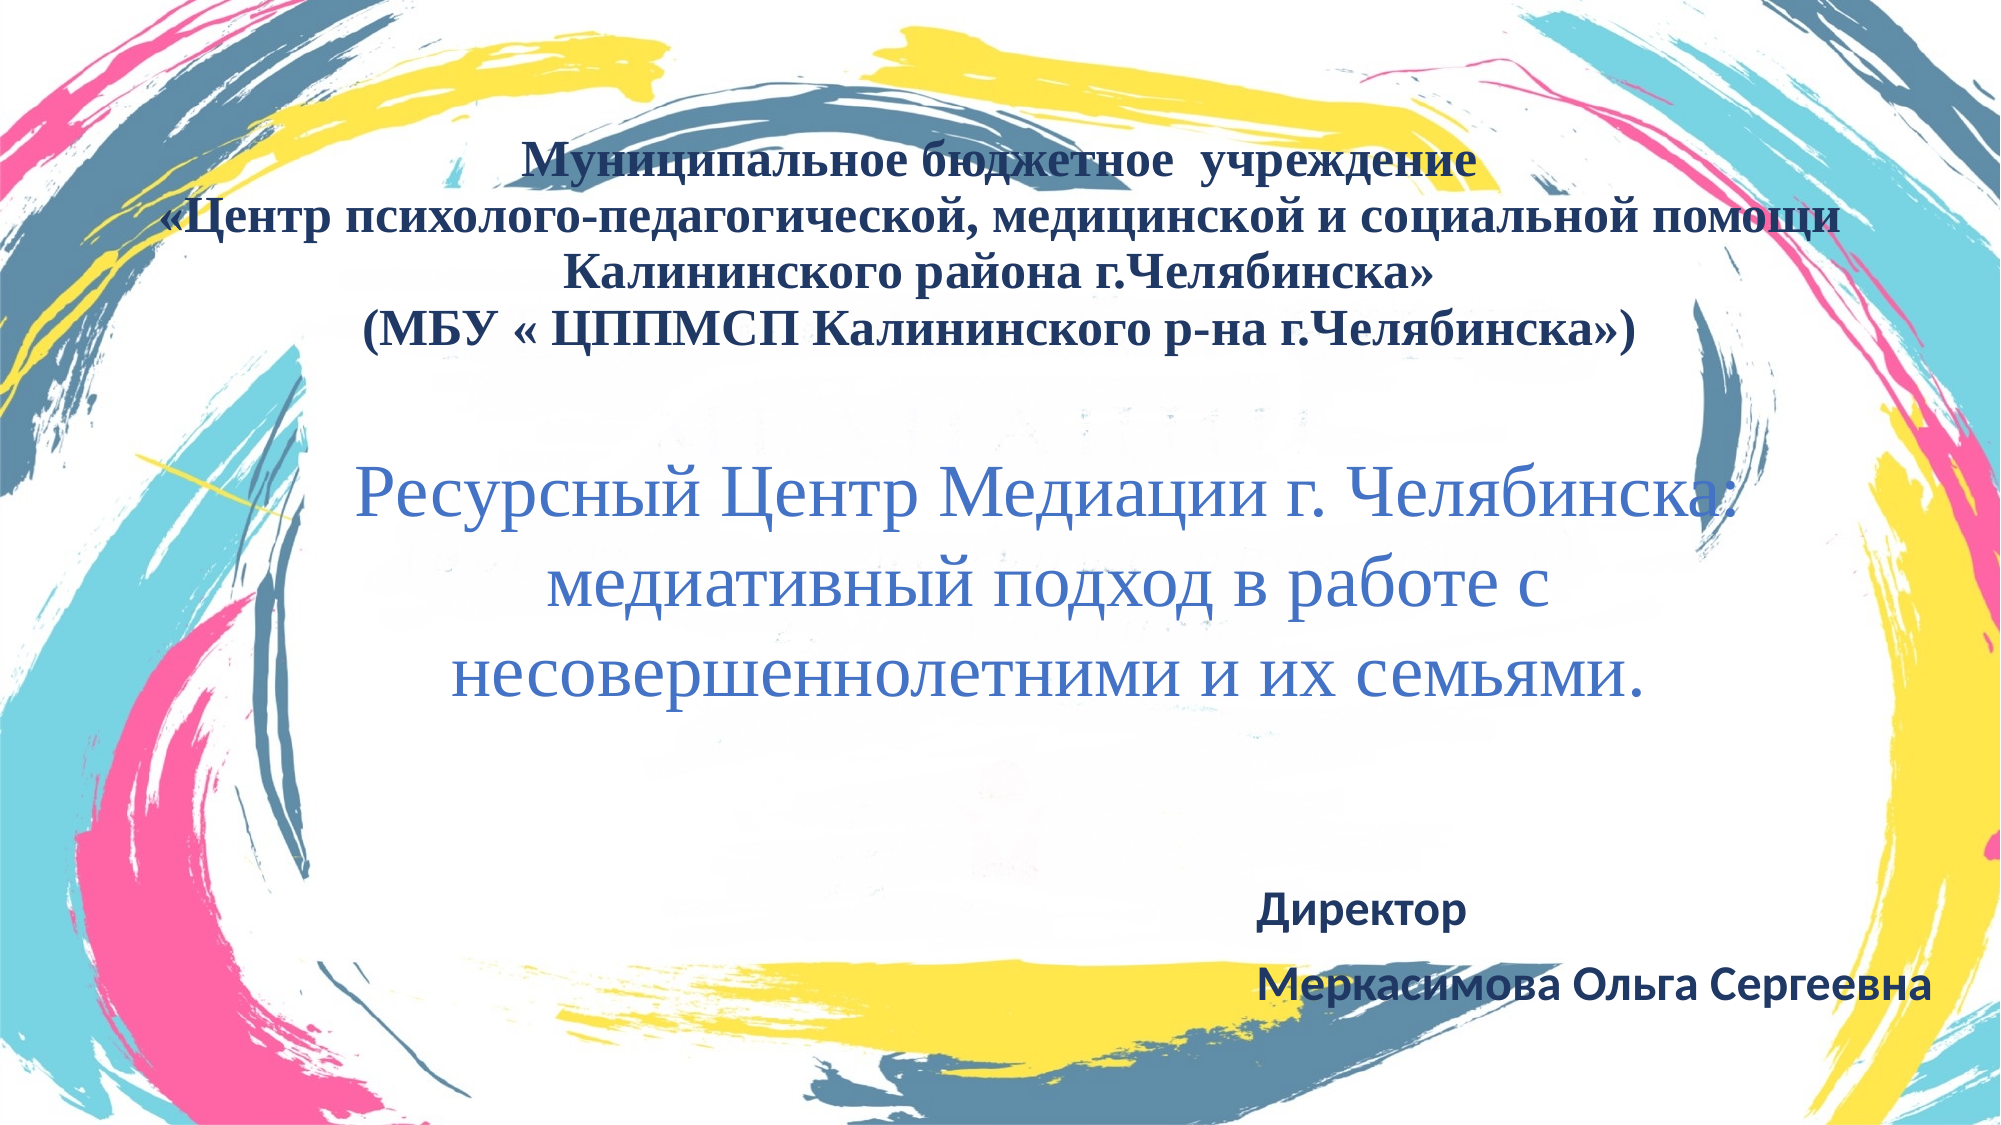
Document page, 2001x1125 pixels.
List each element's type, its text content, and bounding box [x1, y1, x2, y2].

title Муниципальное бюджетное учреждение «Центр психолого-педагогической, медицинской и социальной помощи Калининского района г.Челябинска» (МБУ « ЦППМСП Калининского р-на г.Челябинска») [138, 55, 1862, 434]
text_box Ресурсный Центр Медиации г. Челябинска: медиативный подход в работе с несовершеннолетними и их семьями. [327, 433, 1771, 719]
subtitle Директор Меркасимова Ольга Сергеевна [1241, 874, 2000, 1125]
